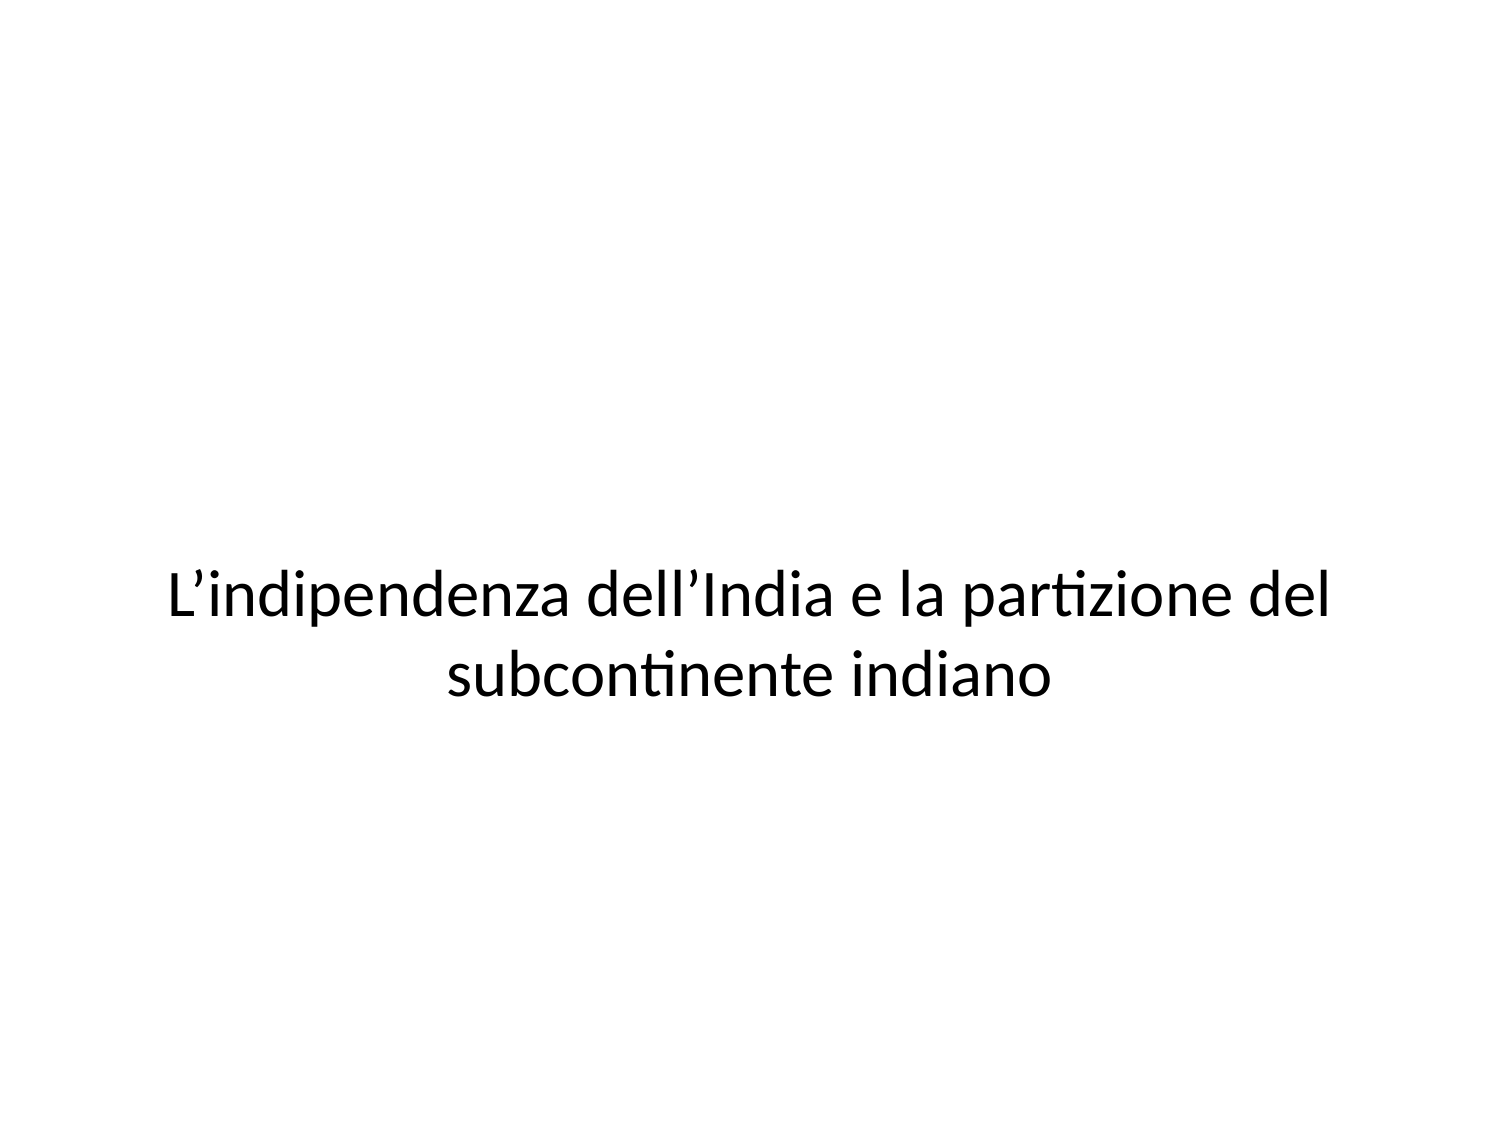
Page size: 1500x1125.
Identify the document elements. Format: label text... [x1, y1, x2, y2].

list L’indipendenza dell’India e la partizione del subcontinente indiano [75, 262, 1425, 1005]
